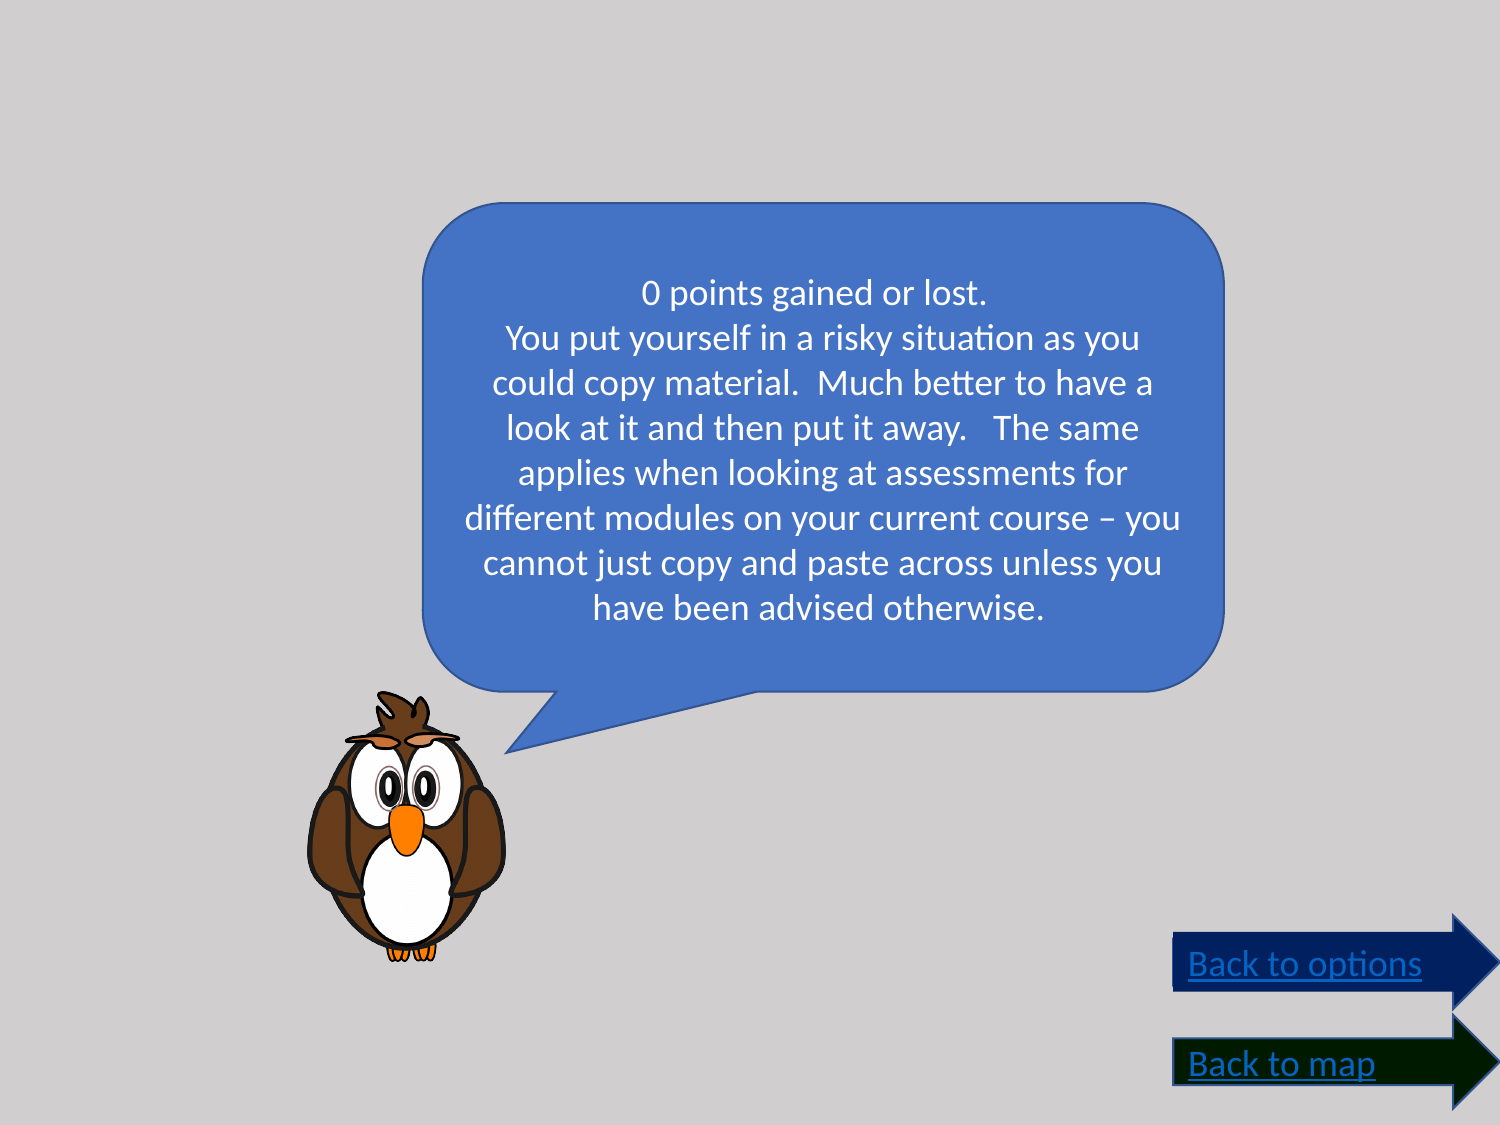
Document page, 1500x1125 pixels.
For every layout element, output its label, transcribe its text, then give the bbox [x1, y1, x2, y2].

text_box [1173, 1015, 1500, 1109]
text_box 0 points gained or lost. You put yourself in a risky situation as you could copy material. Much better to have a look at it and then put it away. The same applies when looking at assessments for different modules on your current course – you cannot just copy and paste across unless you have been advised otherwise. [421, 202, 1225, 754]
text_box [1173, 915, 1500, 1009]
picture [307, 691, 506, 962]
